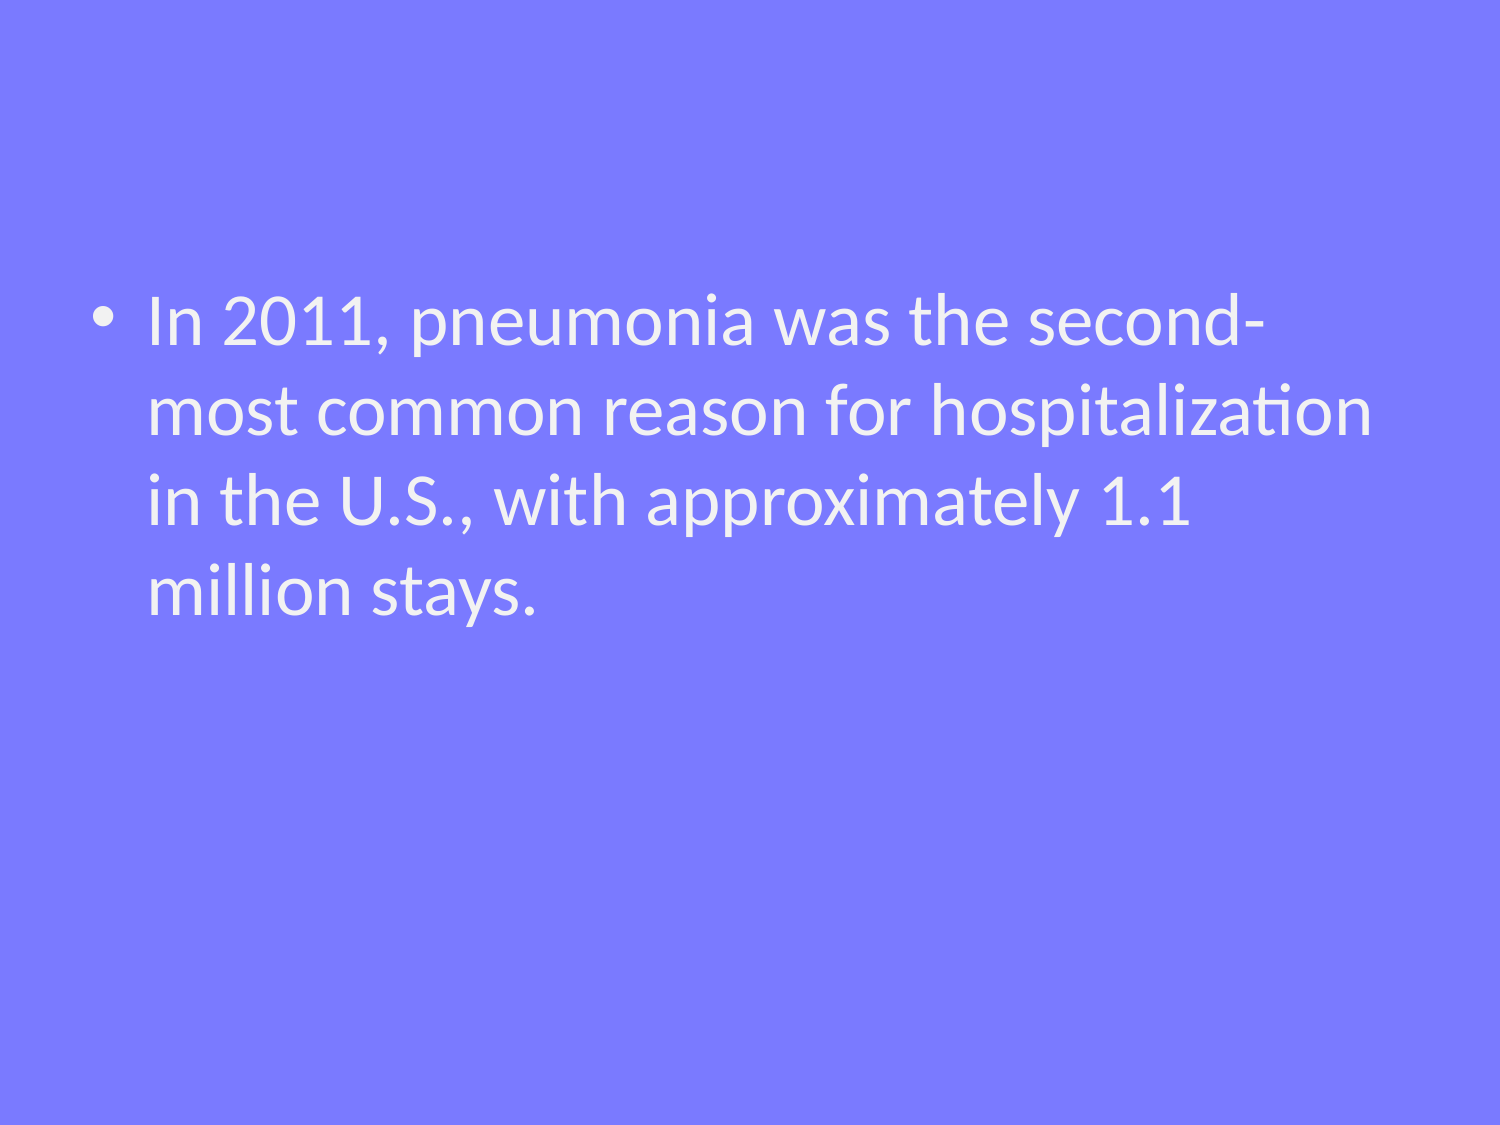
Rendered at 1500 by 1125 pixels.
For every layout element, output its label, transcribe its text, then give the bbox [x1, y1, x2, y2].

list In 2011, pneumonia was the second-most common reason for hospitalization in the U.S., with approximately 1.1 million stays. [75, 262, 1425, 1005]
